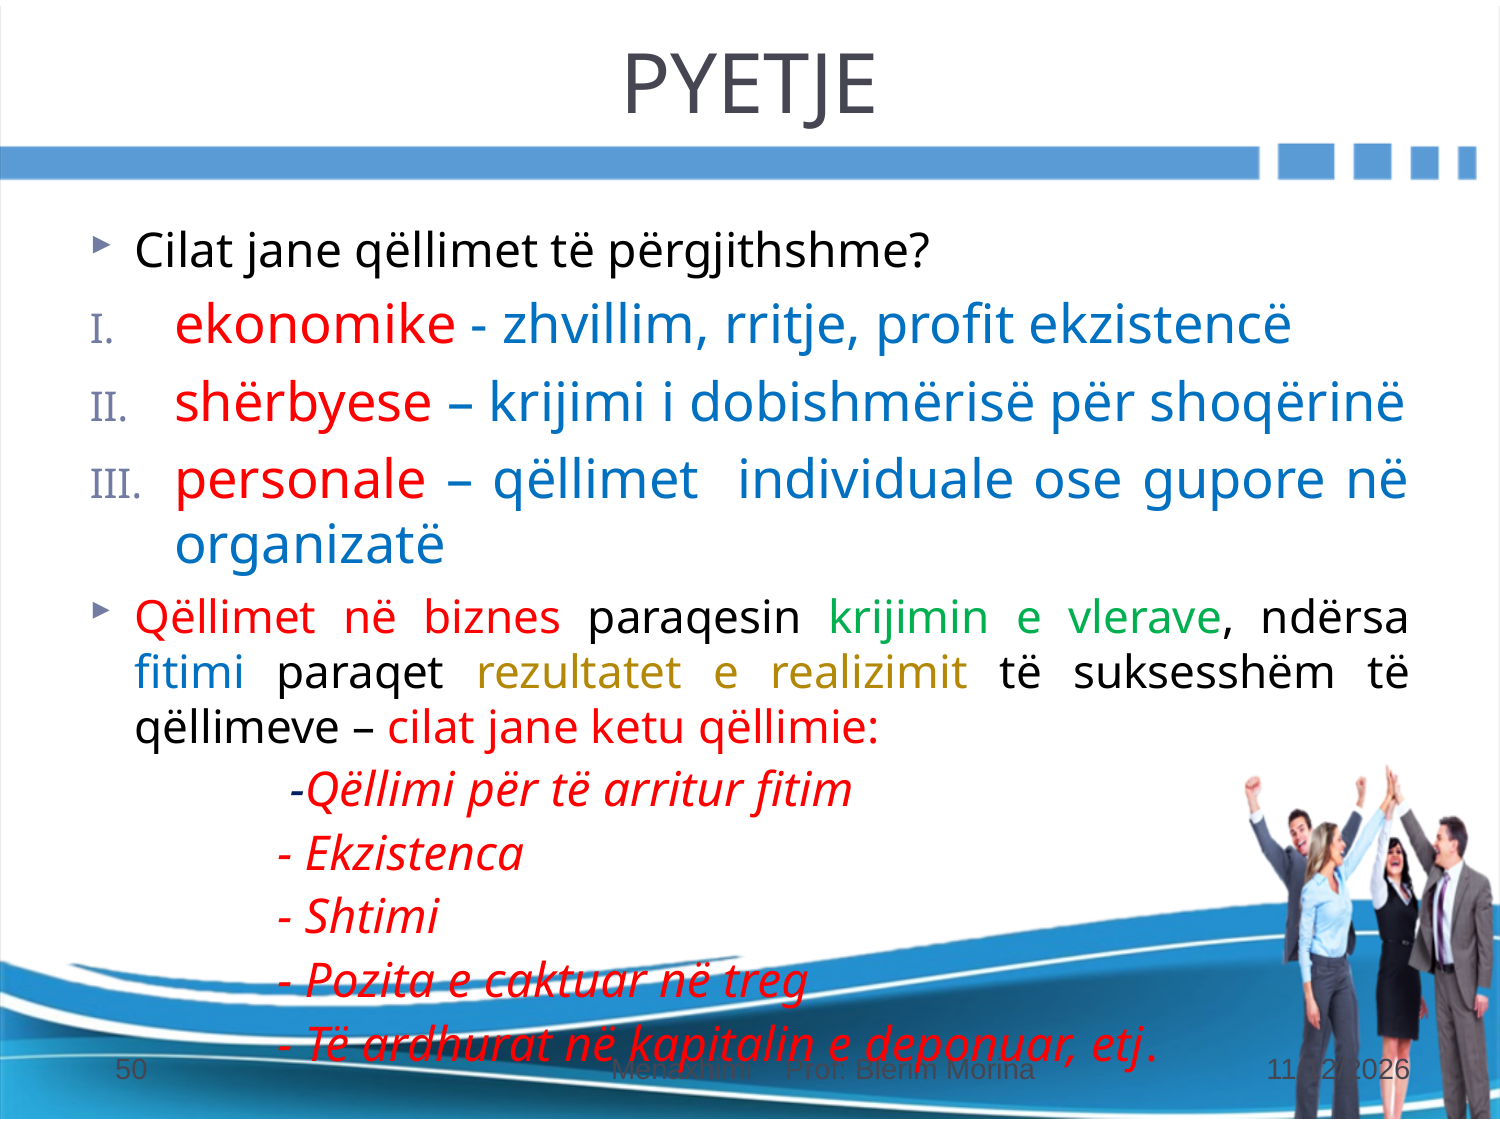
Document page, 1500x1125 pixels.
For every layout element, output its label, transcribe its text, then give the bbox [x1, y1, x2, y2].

title PYETJE [75, 0, 1425, 138]
list Cilat jane qëllimet të përgjithshme? ekonomike - zhvillim, rritje, profit ekzistencë shërbyese – krijimi i dobishmërisë për shoqërinë personale – qëllimet individuale ose gupore në organizatë Qëllimet në biznes paraqesin krijimin e vlerave, ndërsa fitimi paraqet rezultatet e realizimit të suksesshëm të qëllimeve – cilat jane ketu qëllimie: -Qëllimi për të arritur fitim - Ekzistenca - Shtimi - Pozita e caktuar në treg - Të ardhurat në kapitalin e deponuar, etj. [75, 212, 1425, 1038]
slide_number 50 [100, 1042, 426, 1103]
picture [0, 6, 1500, 1119]
footer Menaxhimi Prof: Blerim Morina [475, 1042, 1051, 1103]
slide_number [1051, 1042, 1426, 1103]
